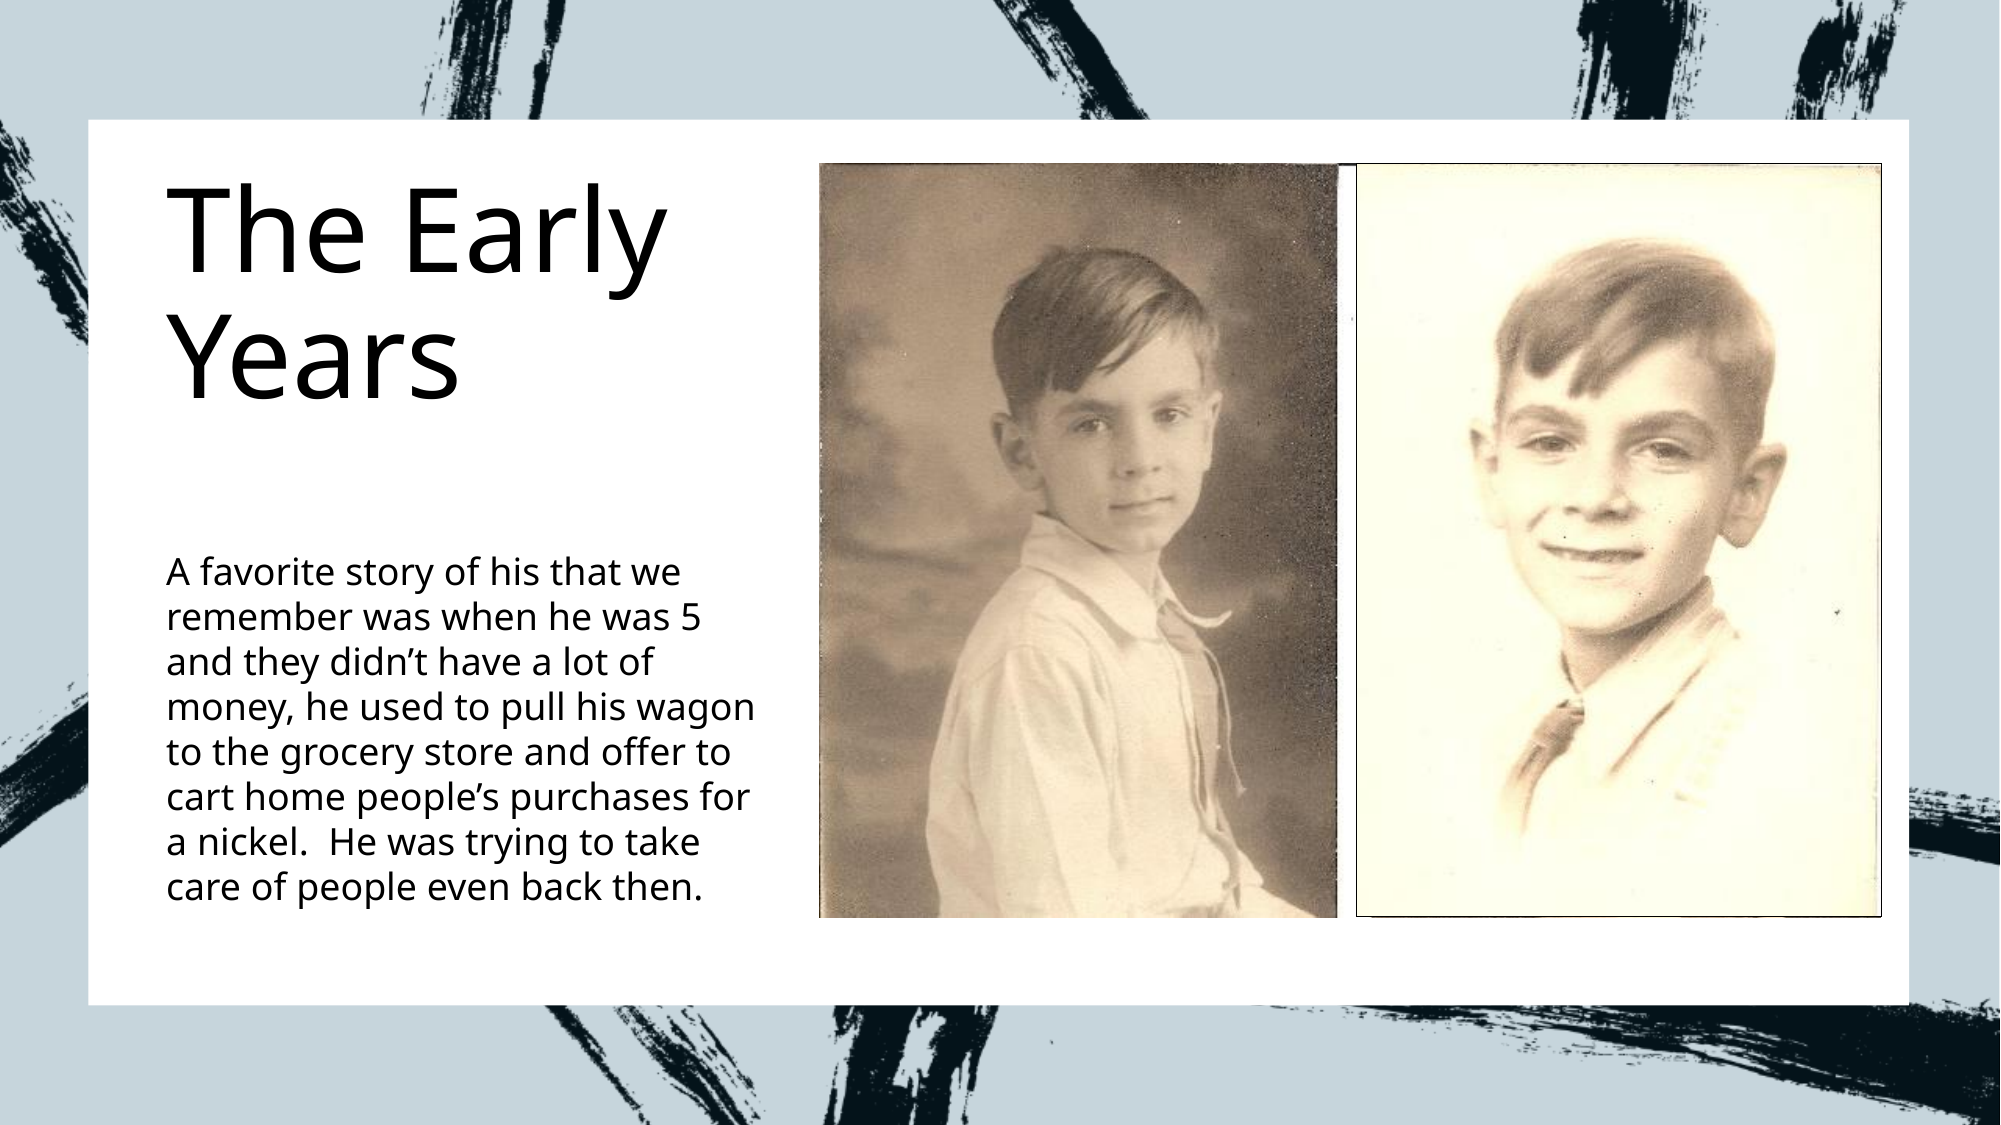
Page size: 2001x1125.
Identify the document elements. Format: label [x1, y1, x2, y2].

list [818, 163, 1882, 918]
picture [0, 0, 2000, 1125]
